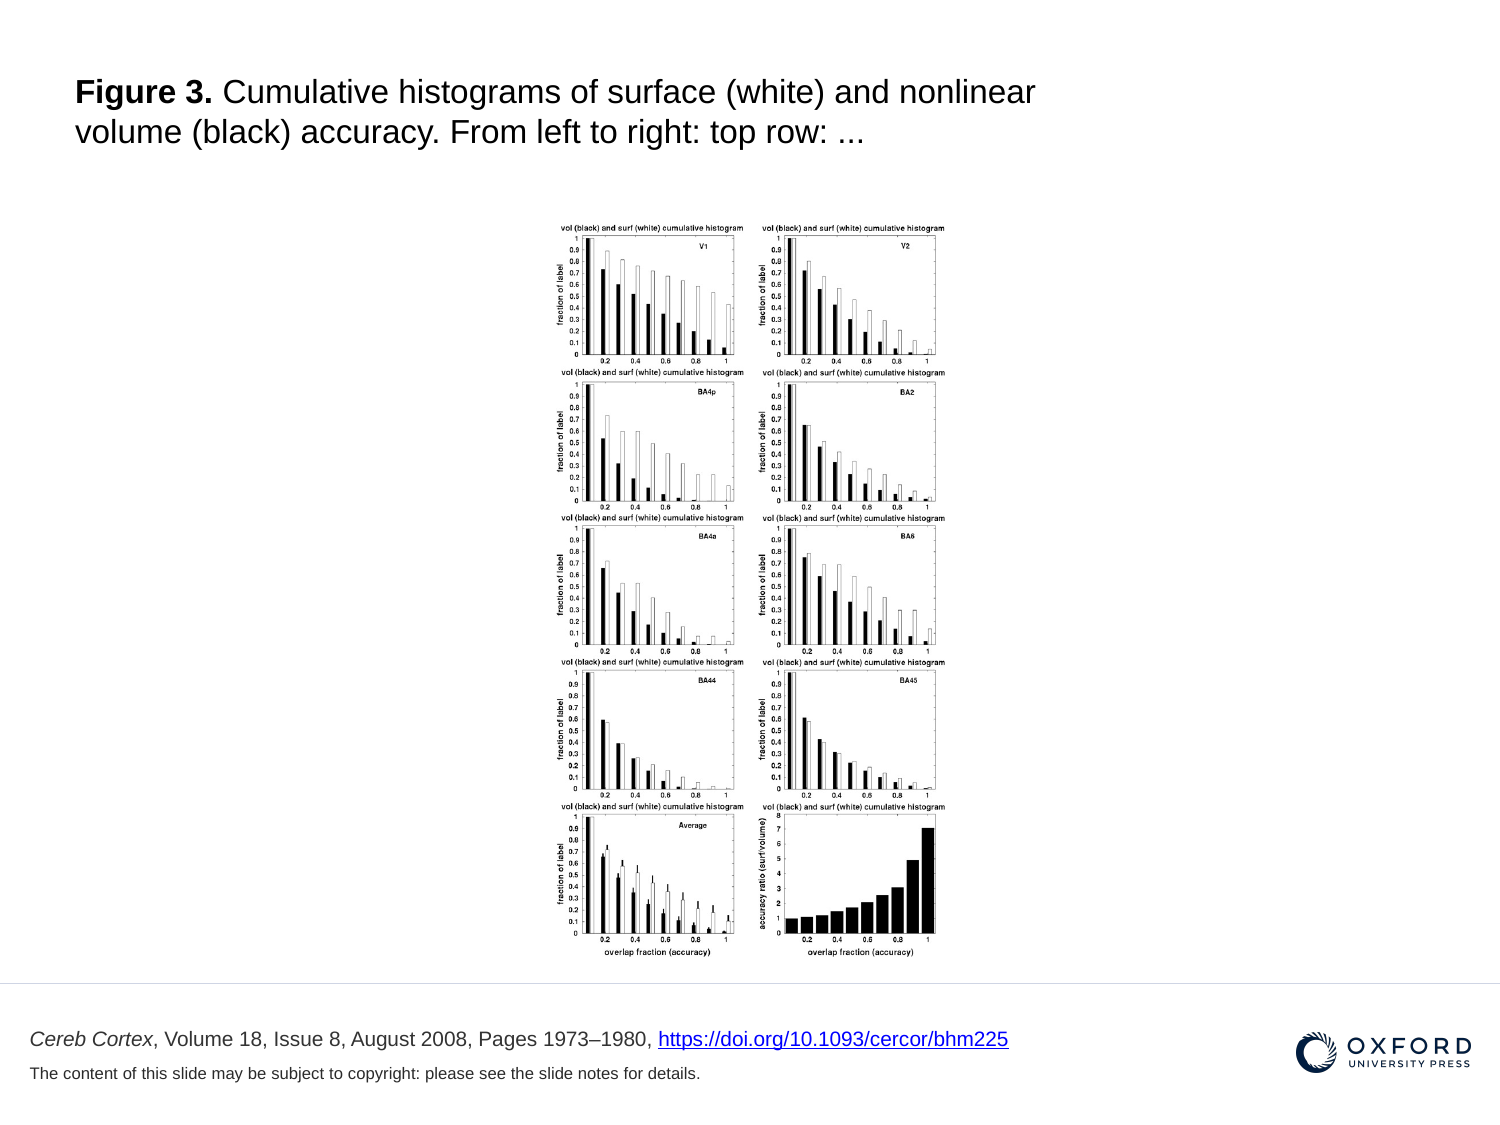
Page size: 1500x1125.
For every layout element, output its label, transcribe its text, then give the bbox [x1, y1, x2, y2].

picture [1296, 1032, 1471, 1073]
footer Cereb Cortex, Volume 18, Issue 8, August 2008, Pages 1973–1980, https://doi.org/10.1093/cercor/bhm225 The content of this slide may be subject to copyright: please see the slide notes for details. [0, 983, 1260, 1125]
picture [556, 224, 945, 957]
title Figure 3. Cumulative histograms of surface (white) and nonlinear volume (black) accuracy. From left to right: top row: ... [75, 69, 1078, 171]
